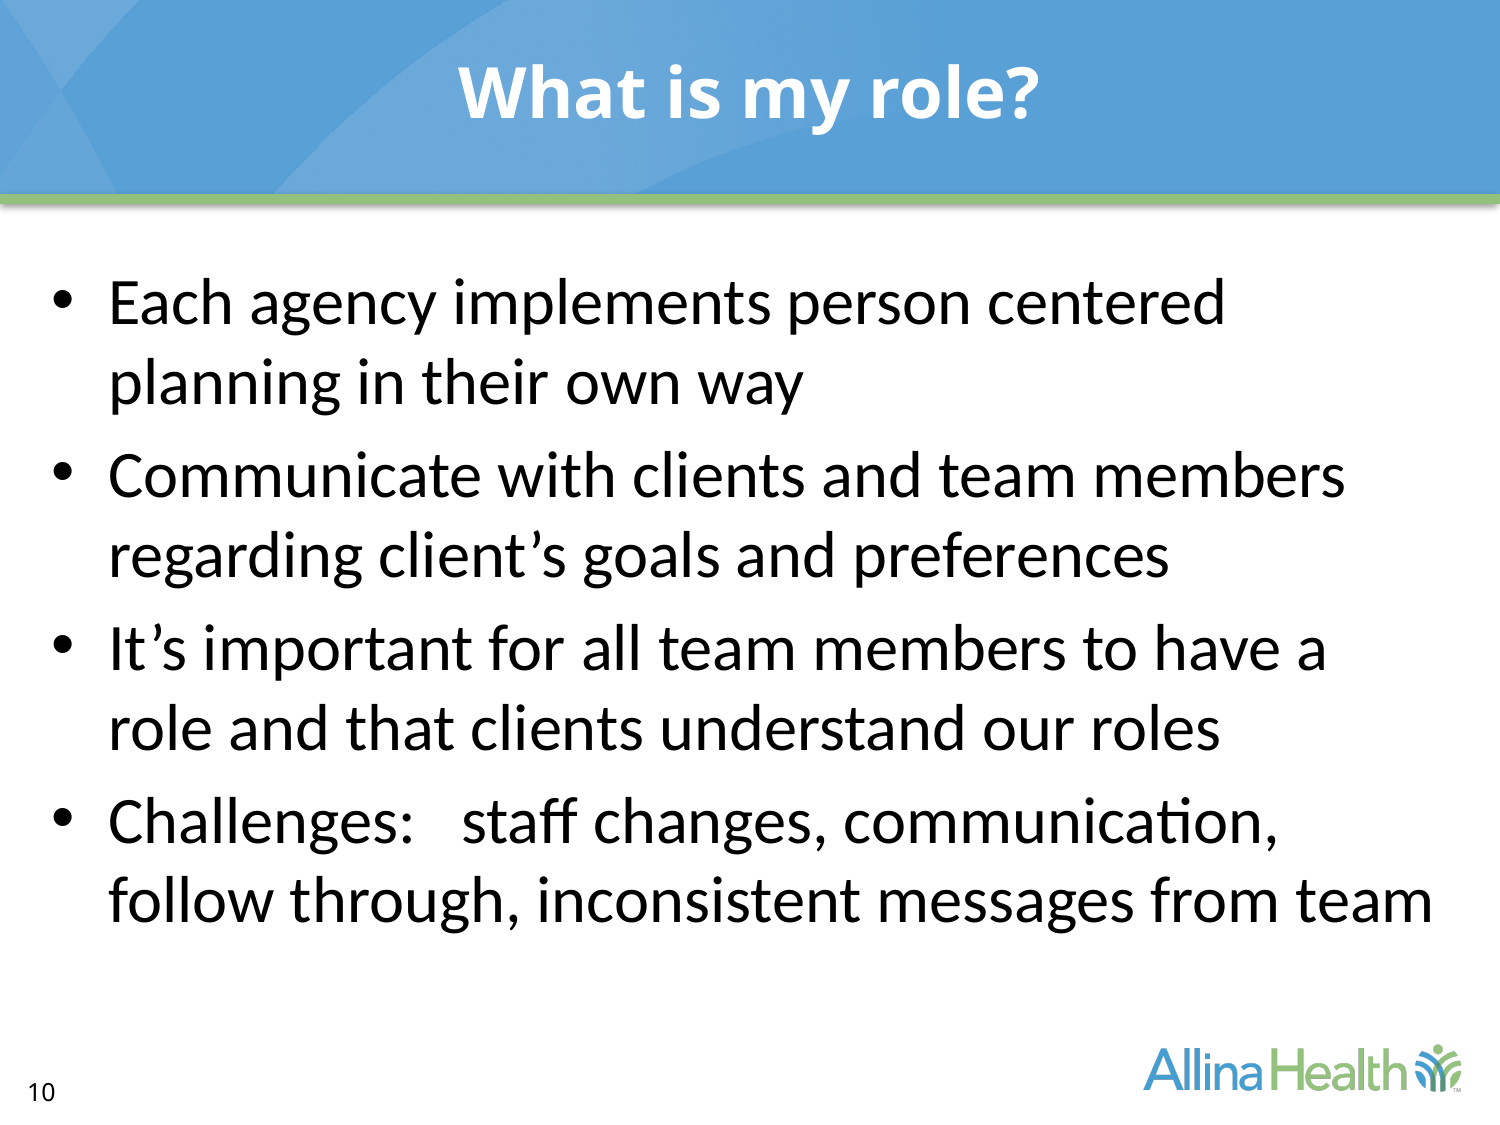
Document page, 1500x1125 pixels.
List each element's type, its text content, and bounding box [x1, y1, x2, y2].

list Each agency implements person centered planning in their own way Communicate with clients and team members regarding client’s goals and preferences It’s important for all team members to have a role and that clients understand our roles Challenges: staff changes, communication, follow through, inconsistent messages from team [36, 250, 1465, 1005]
title What is my role? [0, 0, 1500, 194]
slide_number 10 [12, 1063, 148, 1124]
